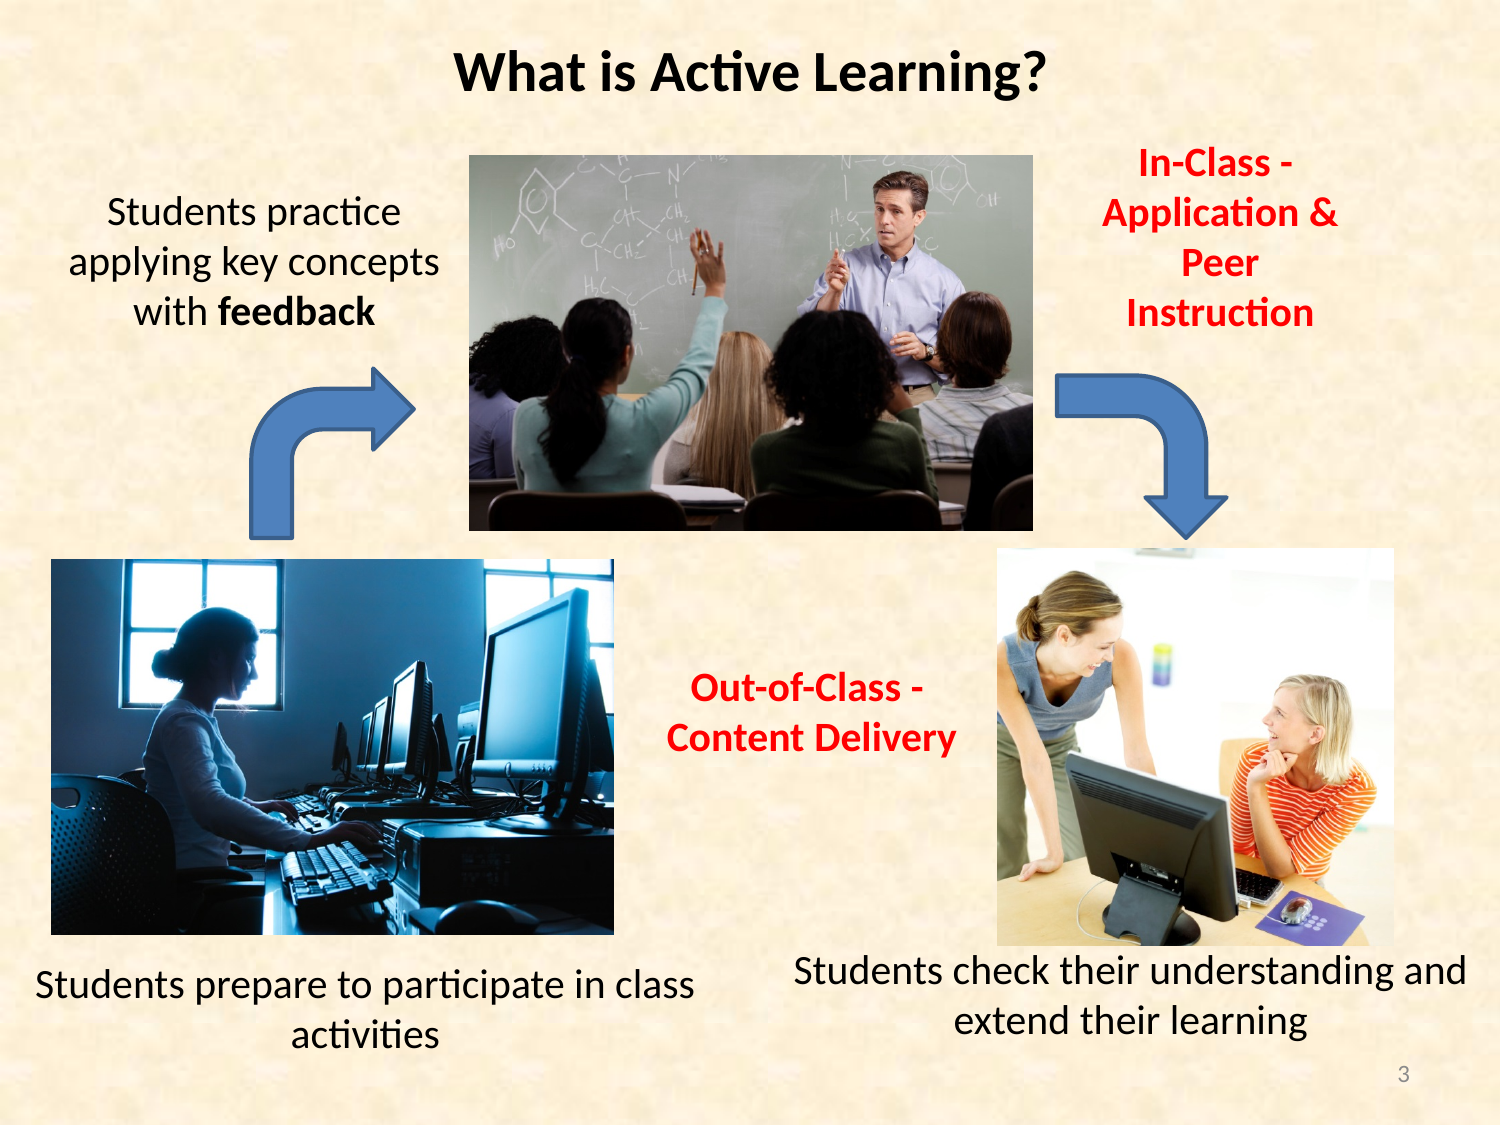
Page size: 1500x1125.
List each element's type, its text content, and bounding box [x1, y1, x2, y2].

text_box What is Active Learning? [51, 26, 1452, 111]
text_box Students practice applying key concepts with feedback [29, 176, 464, 342]
text_box Out-of-Class - Content Delivery [622, 652, 992, 768]
text_box [249, 366, 416, 541]
text_box Students prepare to participate in class activities [0, 949, 735, 1064]
picture [0, 0, 1500, 1125]
text_box Students check their understanding and extend their learning [761, 935, 1500, 1051]
text_box [1054, 373, 1229, 541]
text_box In-Class - Application & Peer Instruction [1070, 127, 1371, 343]
slide_number 3 [1074, 1042, 1425, 1103]
